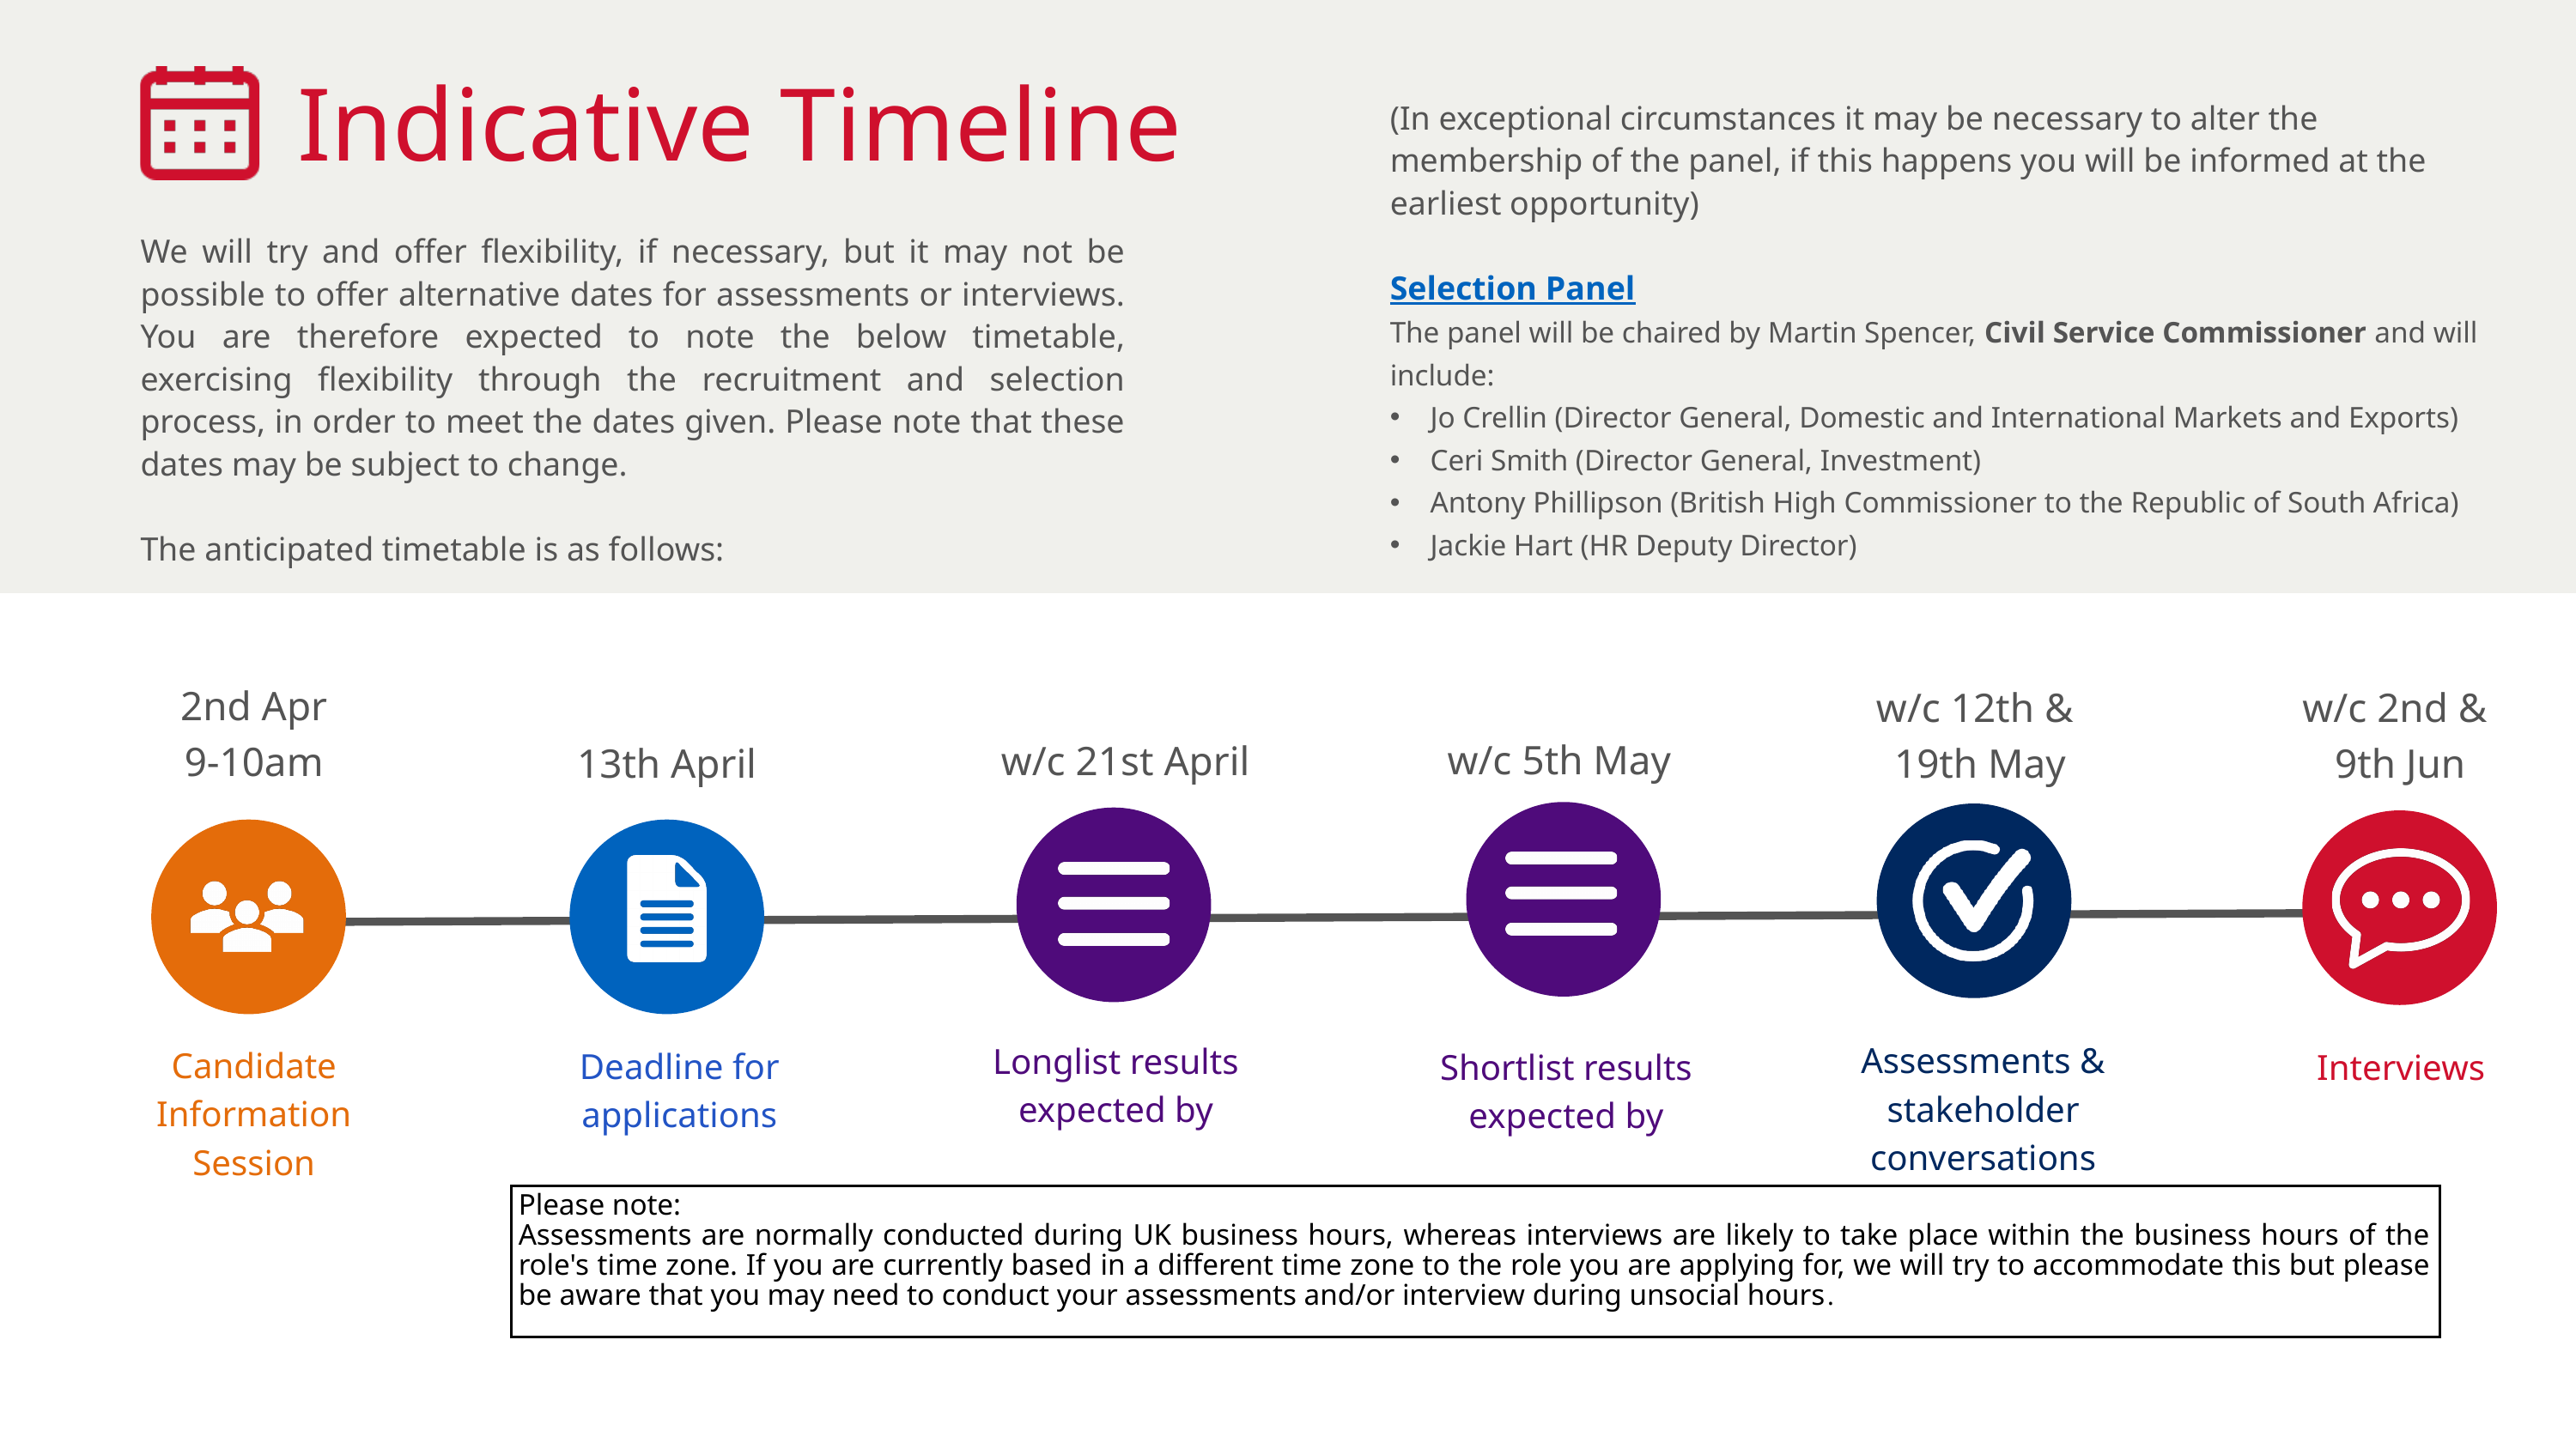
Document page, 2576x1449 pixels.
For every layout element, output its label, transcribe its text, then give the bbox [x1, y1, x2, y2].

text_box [2302, 809, 2498, 1005]
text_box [1318, 801, 1662, 1153]
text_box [511, 1159, 2440, 1337]
text_box Candidate Information Session​ [138, 1161, 369, 1183]
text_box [1876, 803, 2072, 998]
picture [182, 852, 313, 981]
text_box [1016, 807, 1212, 1003]
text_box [569, 819, 765, 1015]
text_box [0, 0, 2576, 1151]
